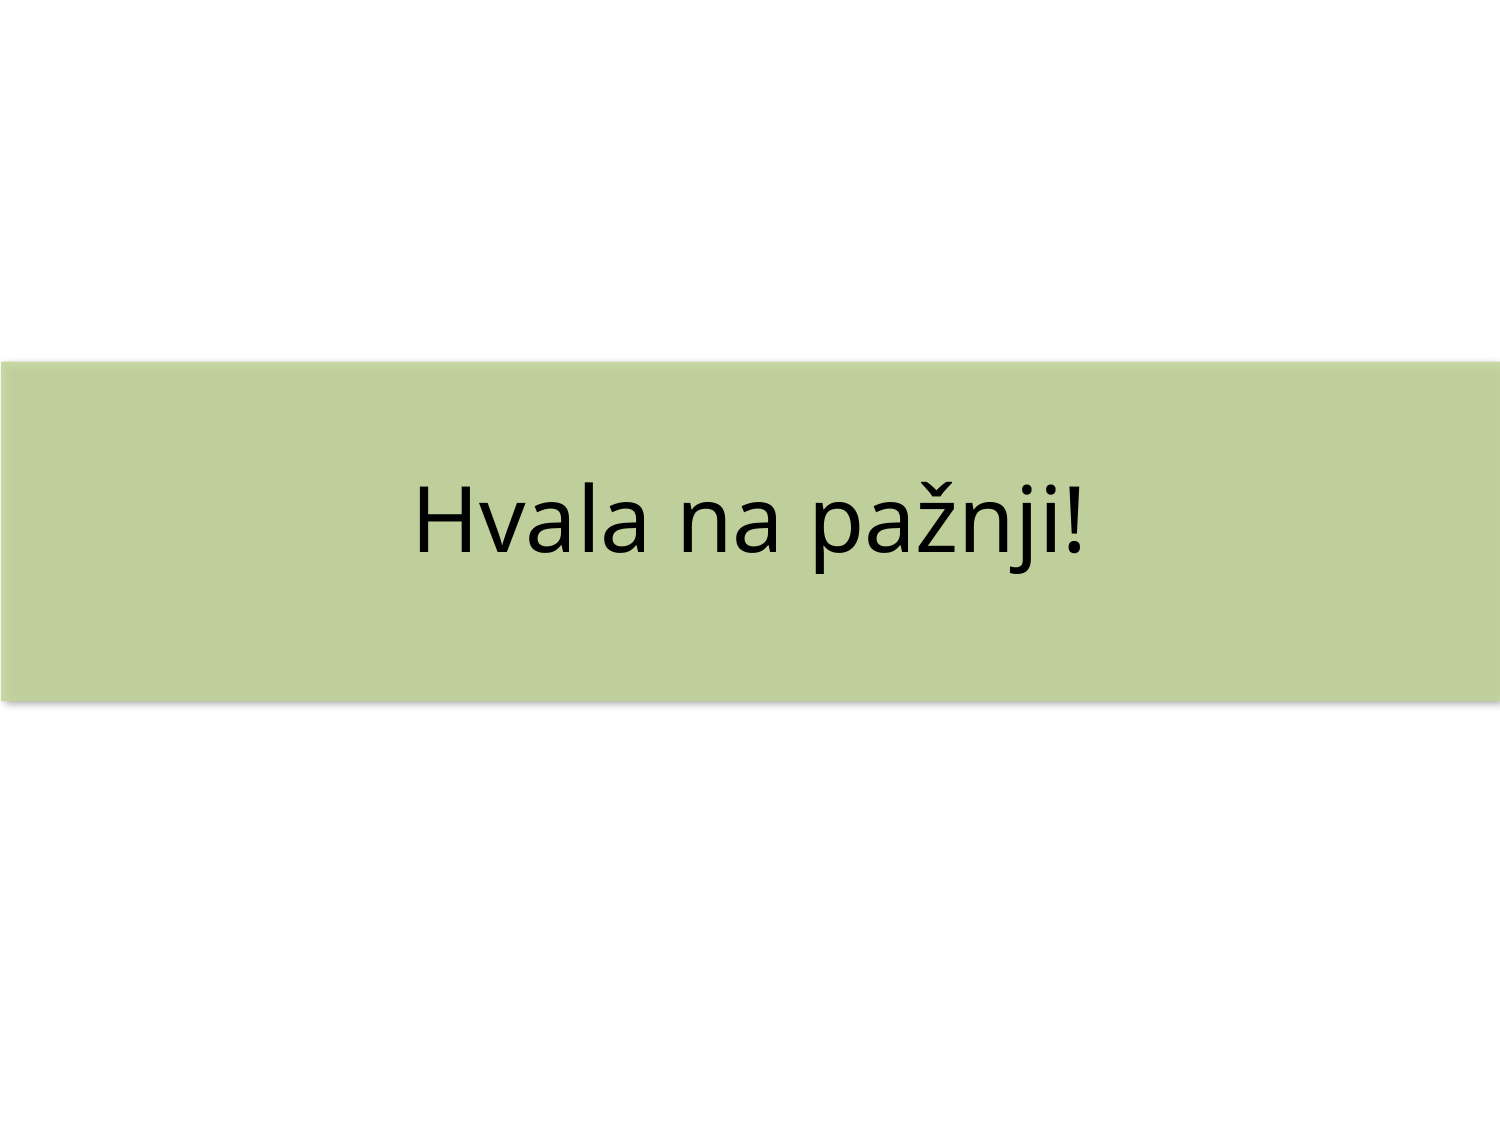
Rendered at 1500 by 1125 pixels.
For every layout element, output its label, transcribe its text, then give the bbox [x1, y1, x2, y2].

text_box [0, 360, 1500, 703]
title Hvala na pažnji! [75, 422, 1425, 610]
